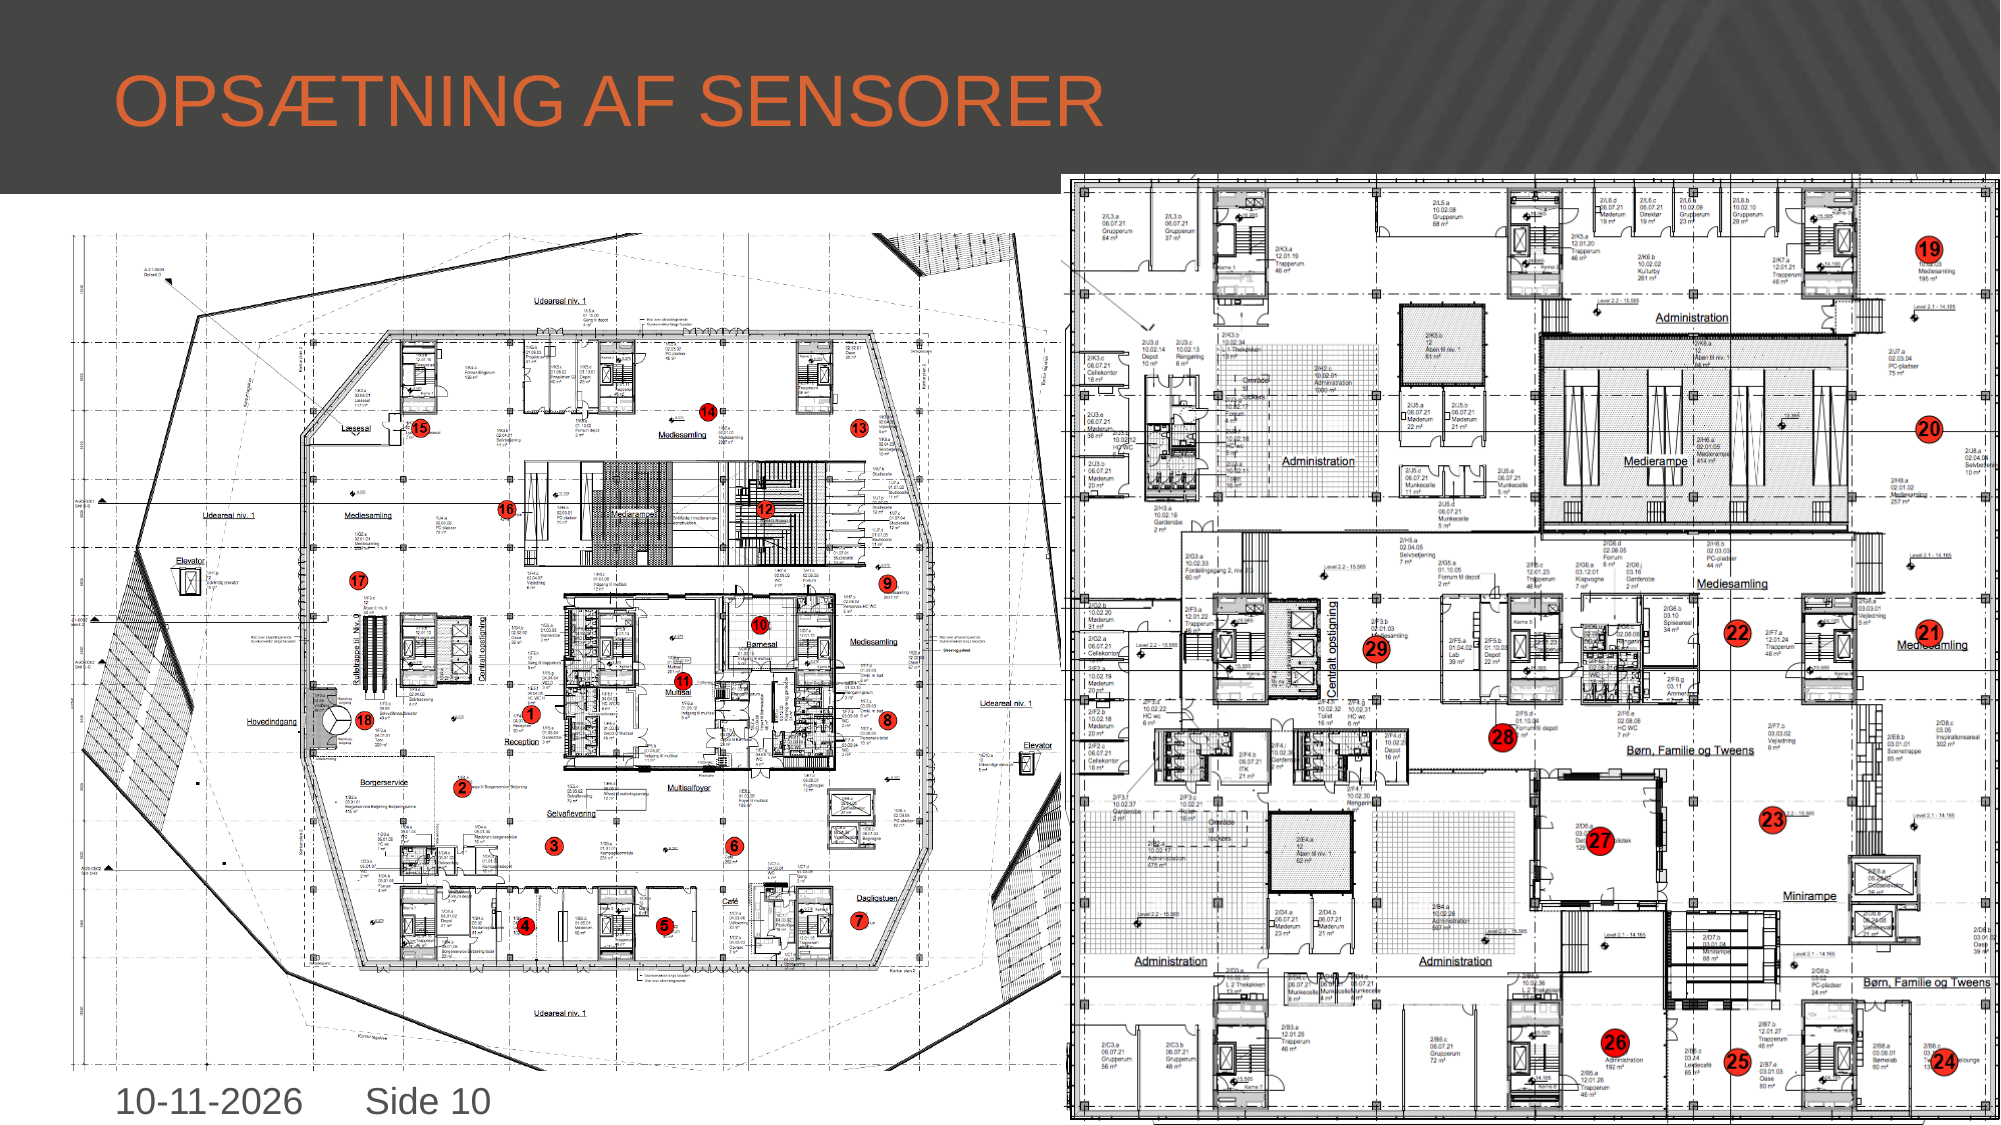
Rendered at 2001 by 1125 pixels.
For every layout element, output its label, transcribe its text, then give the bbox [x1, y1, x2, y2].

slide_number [99, 1078, 350, 1125]
slide_number Side 10 [350, 1078, 550, 1125]
title Opsætning af sensorer [98, 45, 1899, 150]
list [70, 233, 1056, 1071]
picture [0, 0, 2000, 1125]
